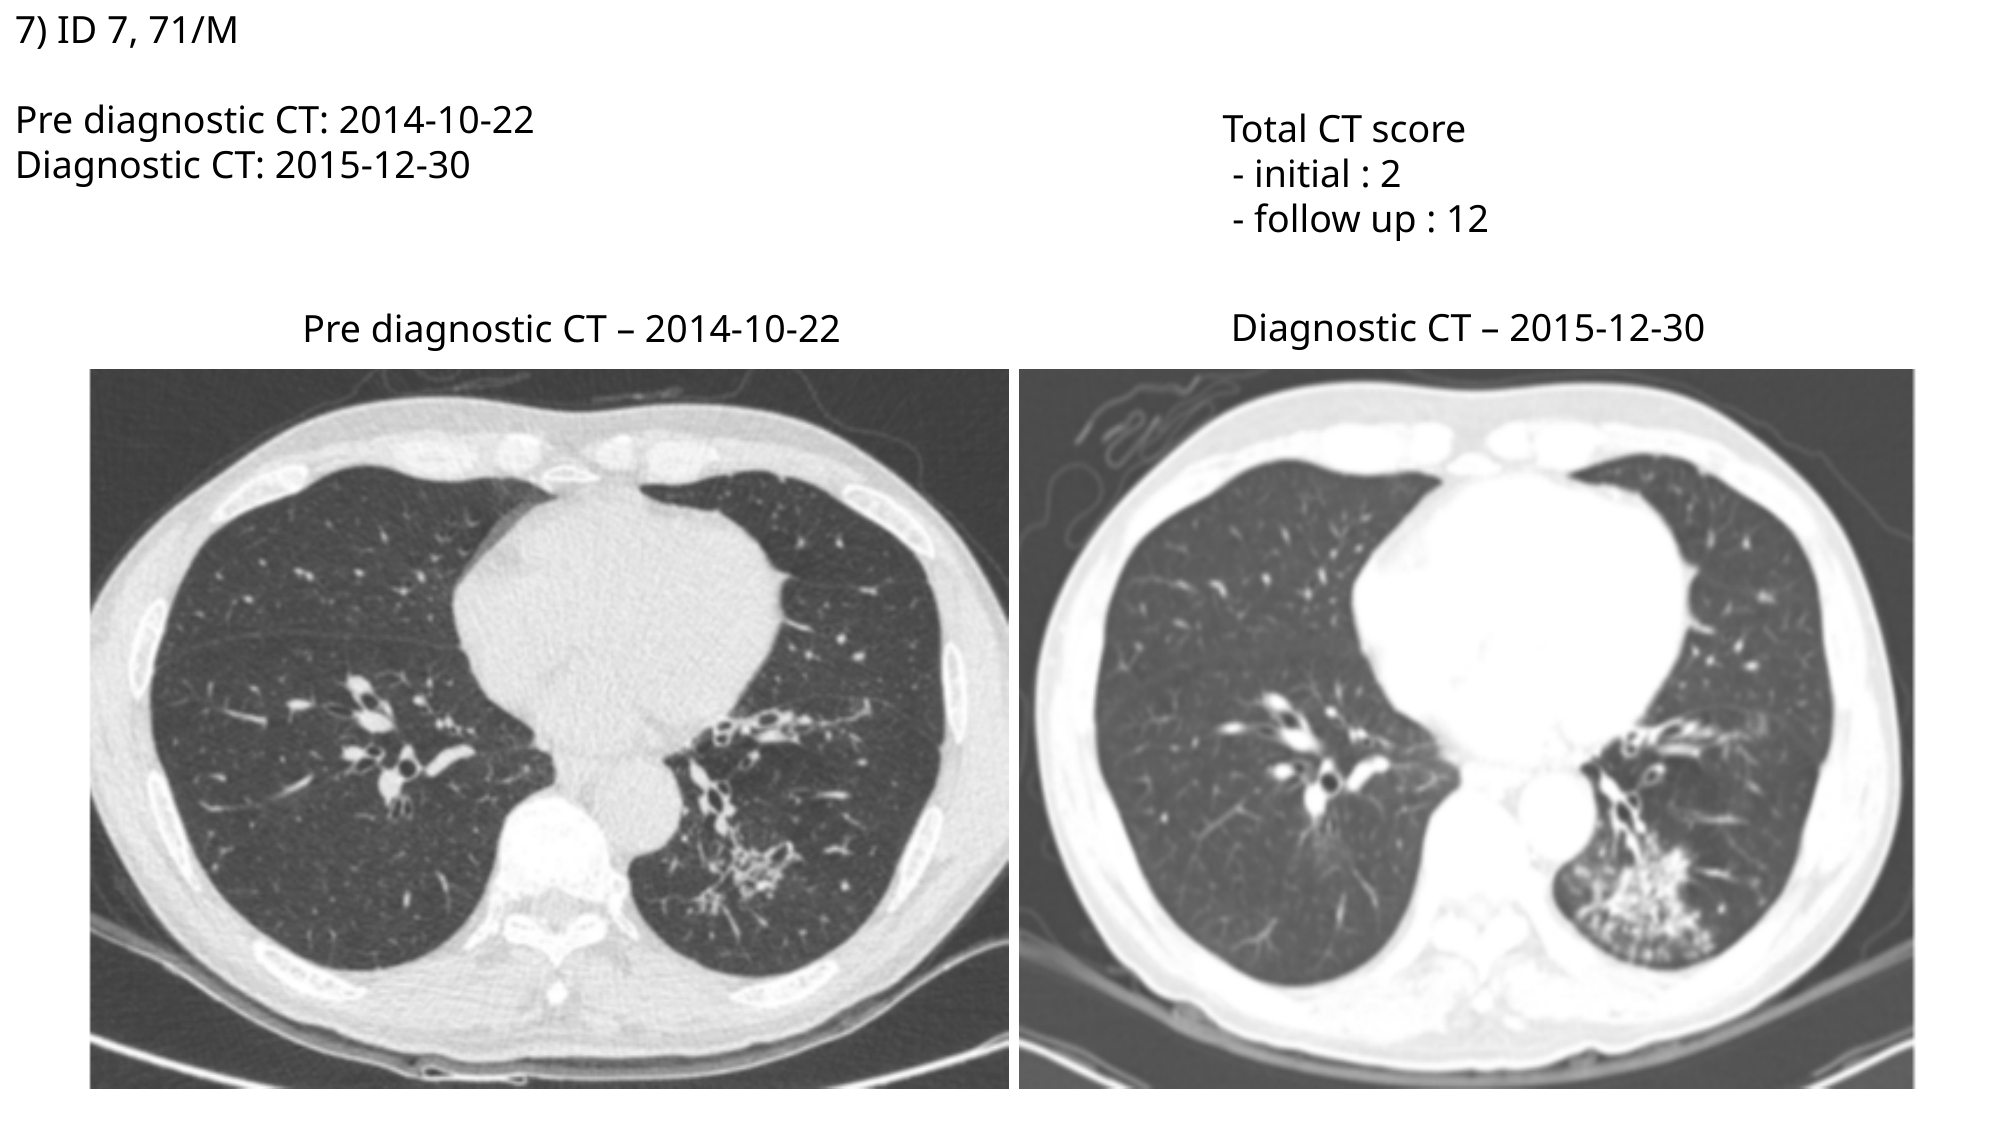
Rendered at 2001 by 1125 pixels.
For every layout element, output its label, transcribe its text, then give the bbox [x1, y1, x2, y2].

text_box Total CT score - initial : 2 - follow up : 12 [1207, 97, 1505, 247]
picture [86, 369, 1009, 1089]
text_box Pre diagnostic CT – 2014-10-22 [287, 297, 857, 357]
text_box 7) ID 7, 71/M Pre diagnostic CT: 2014-10-22 Diagnostic CT: 2015-12-30 [0, 0, 1058, 194]
picture [1019, 369, 1918, 1089]
text_box Diagnostic CT – 2015-12-30 [1216, 296, 1721, 357]
